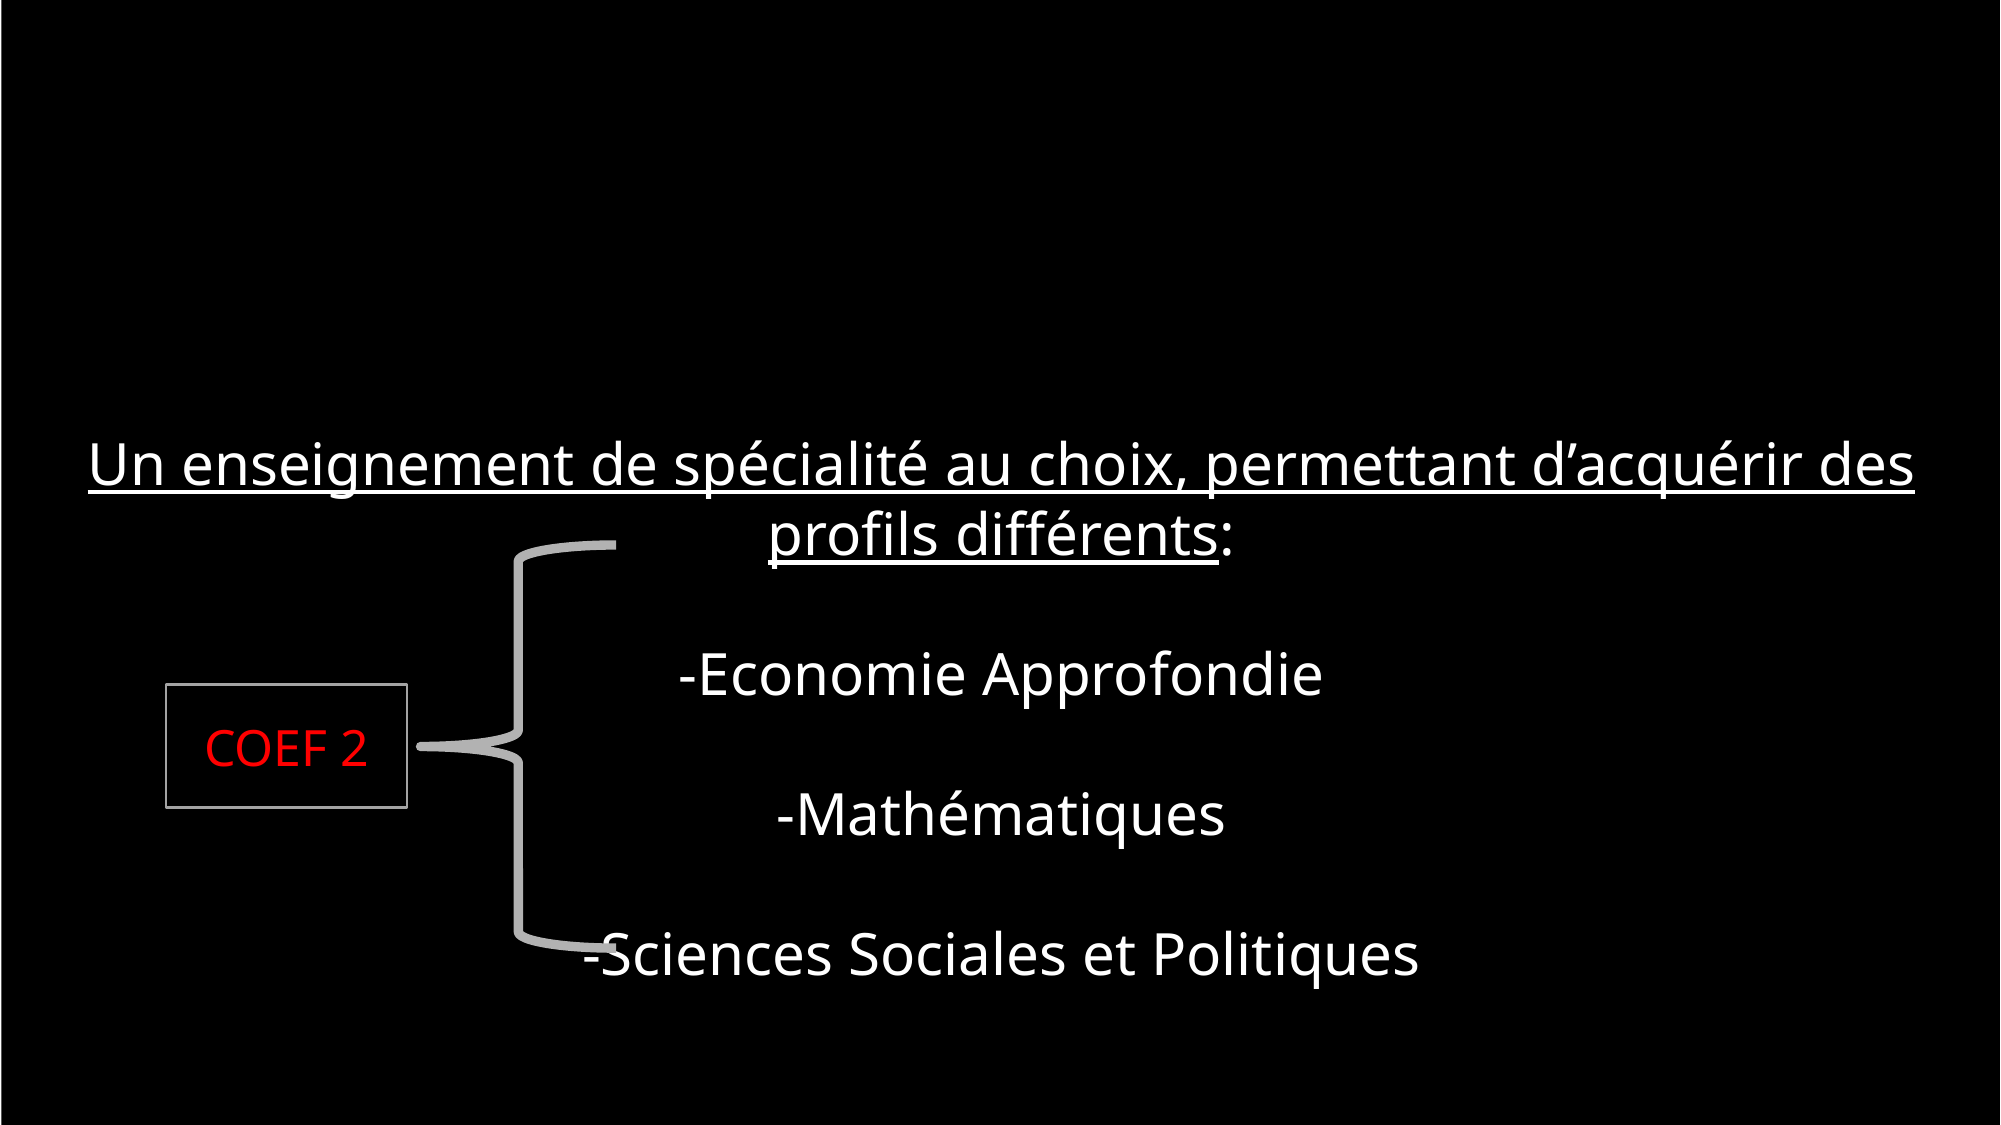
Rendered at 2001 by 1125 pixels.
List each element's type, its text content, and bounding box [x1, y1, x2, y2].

text_box [419, 544, 617, 949]
text_box COEF 2 [165, 683, 408, 809]
text_box Un enseignement de spécialité au choix, permettant d’acquérir des profils différents: -Economie Approfondie -Mathématiques -Sciences Sociales et Politiques [1, 0, 2000, 1125]
